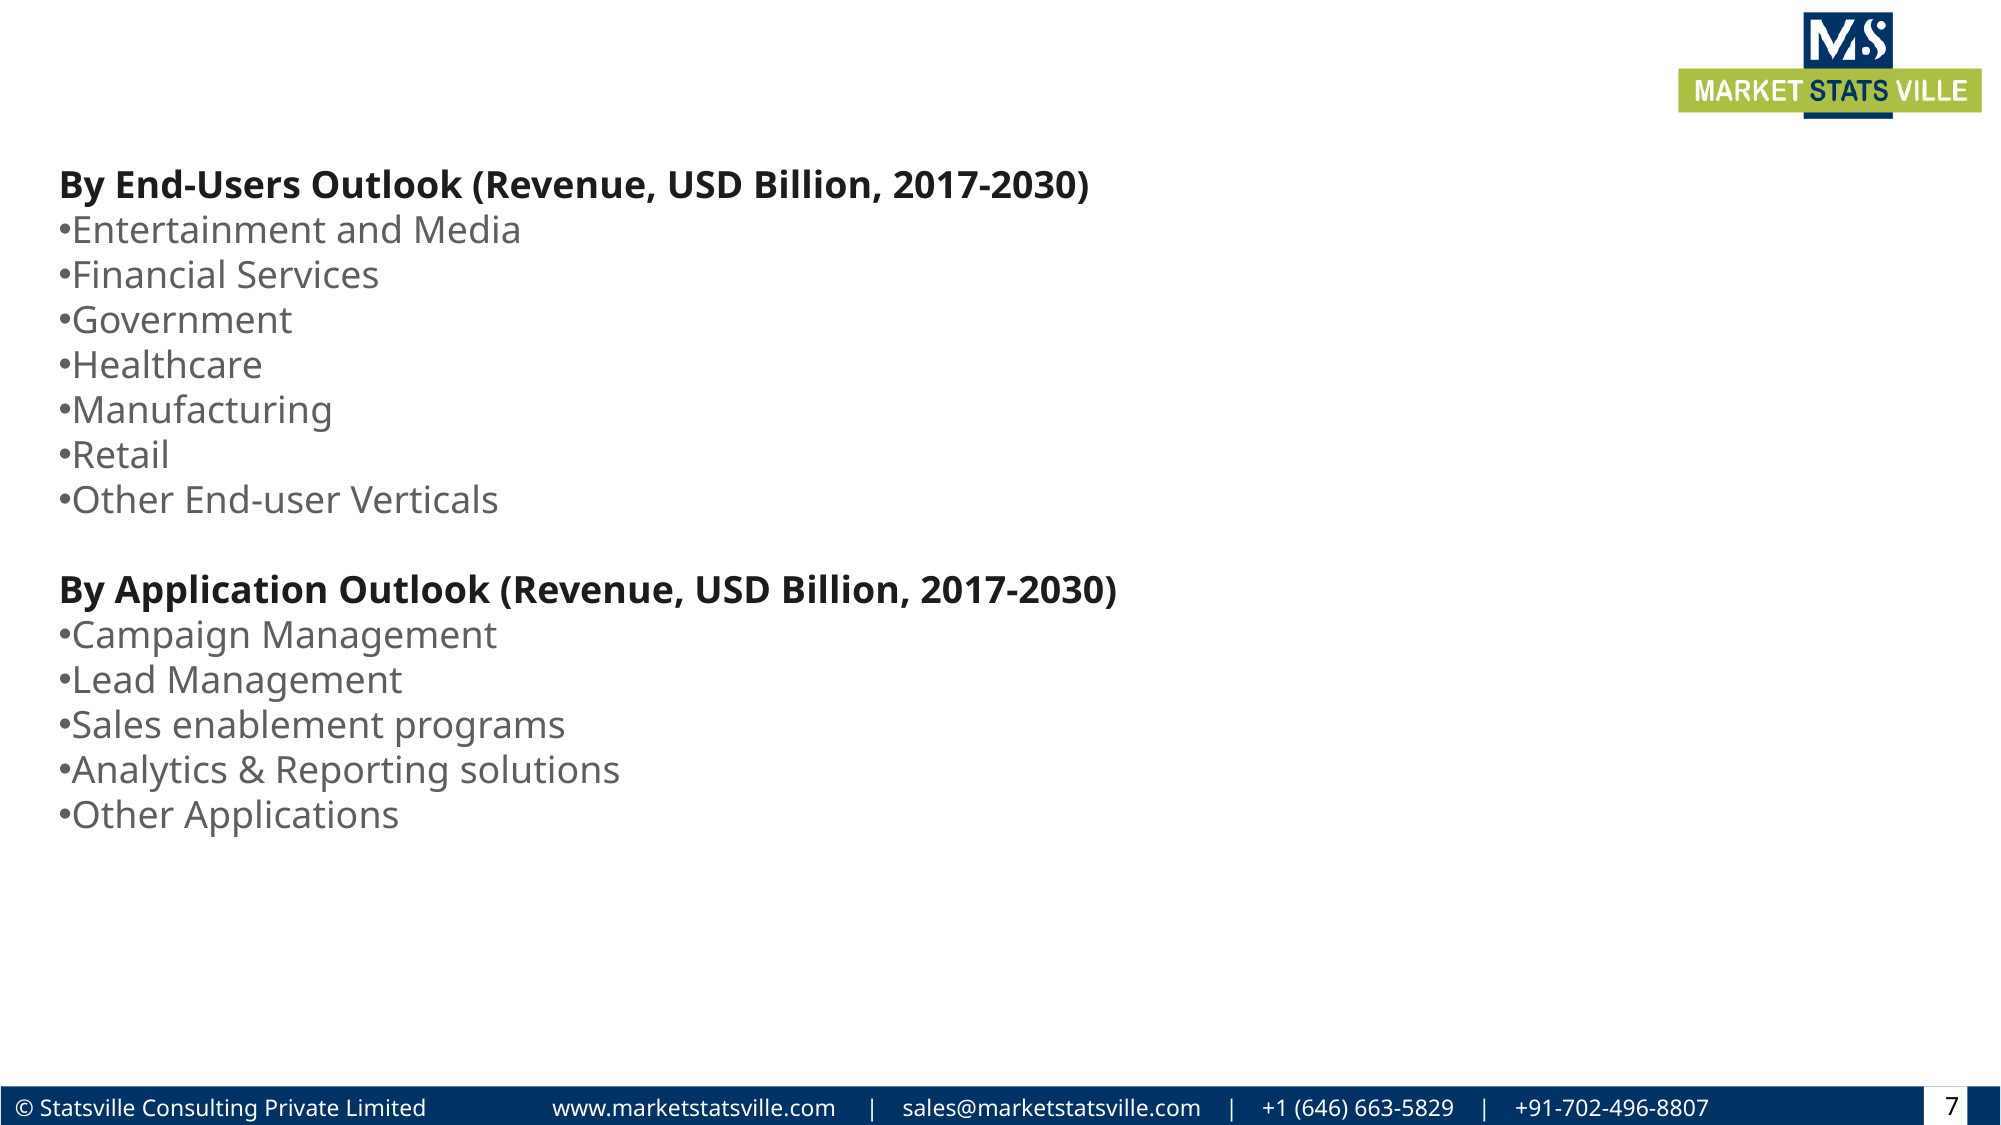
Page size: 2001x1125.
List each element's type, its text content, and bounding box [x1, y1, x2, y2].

slide_number 7 [1861, 1077, 1975, 1125]
slide_number [137, 1042, 588, 1103]
text_box By End-Users Outlook (Revenue, USD Billion, 2017-2030) Entertainment and Media Financial Services Government Healthcare Manufacturing Retail Other End-user Verticals By Application Outlook (Revenue, USD Billion, 2017-2030) Campaign Management Lead Management Sales enablement programs Analytics & Reporting solutions Other Applications [43, 153, 1955, 844]
picture [1678, 12, 1982, 119]
